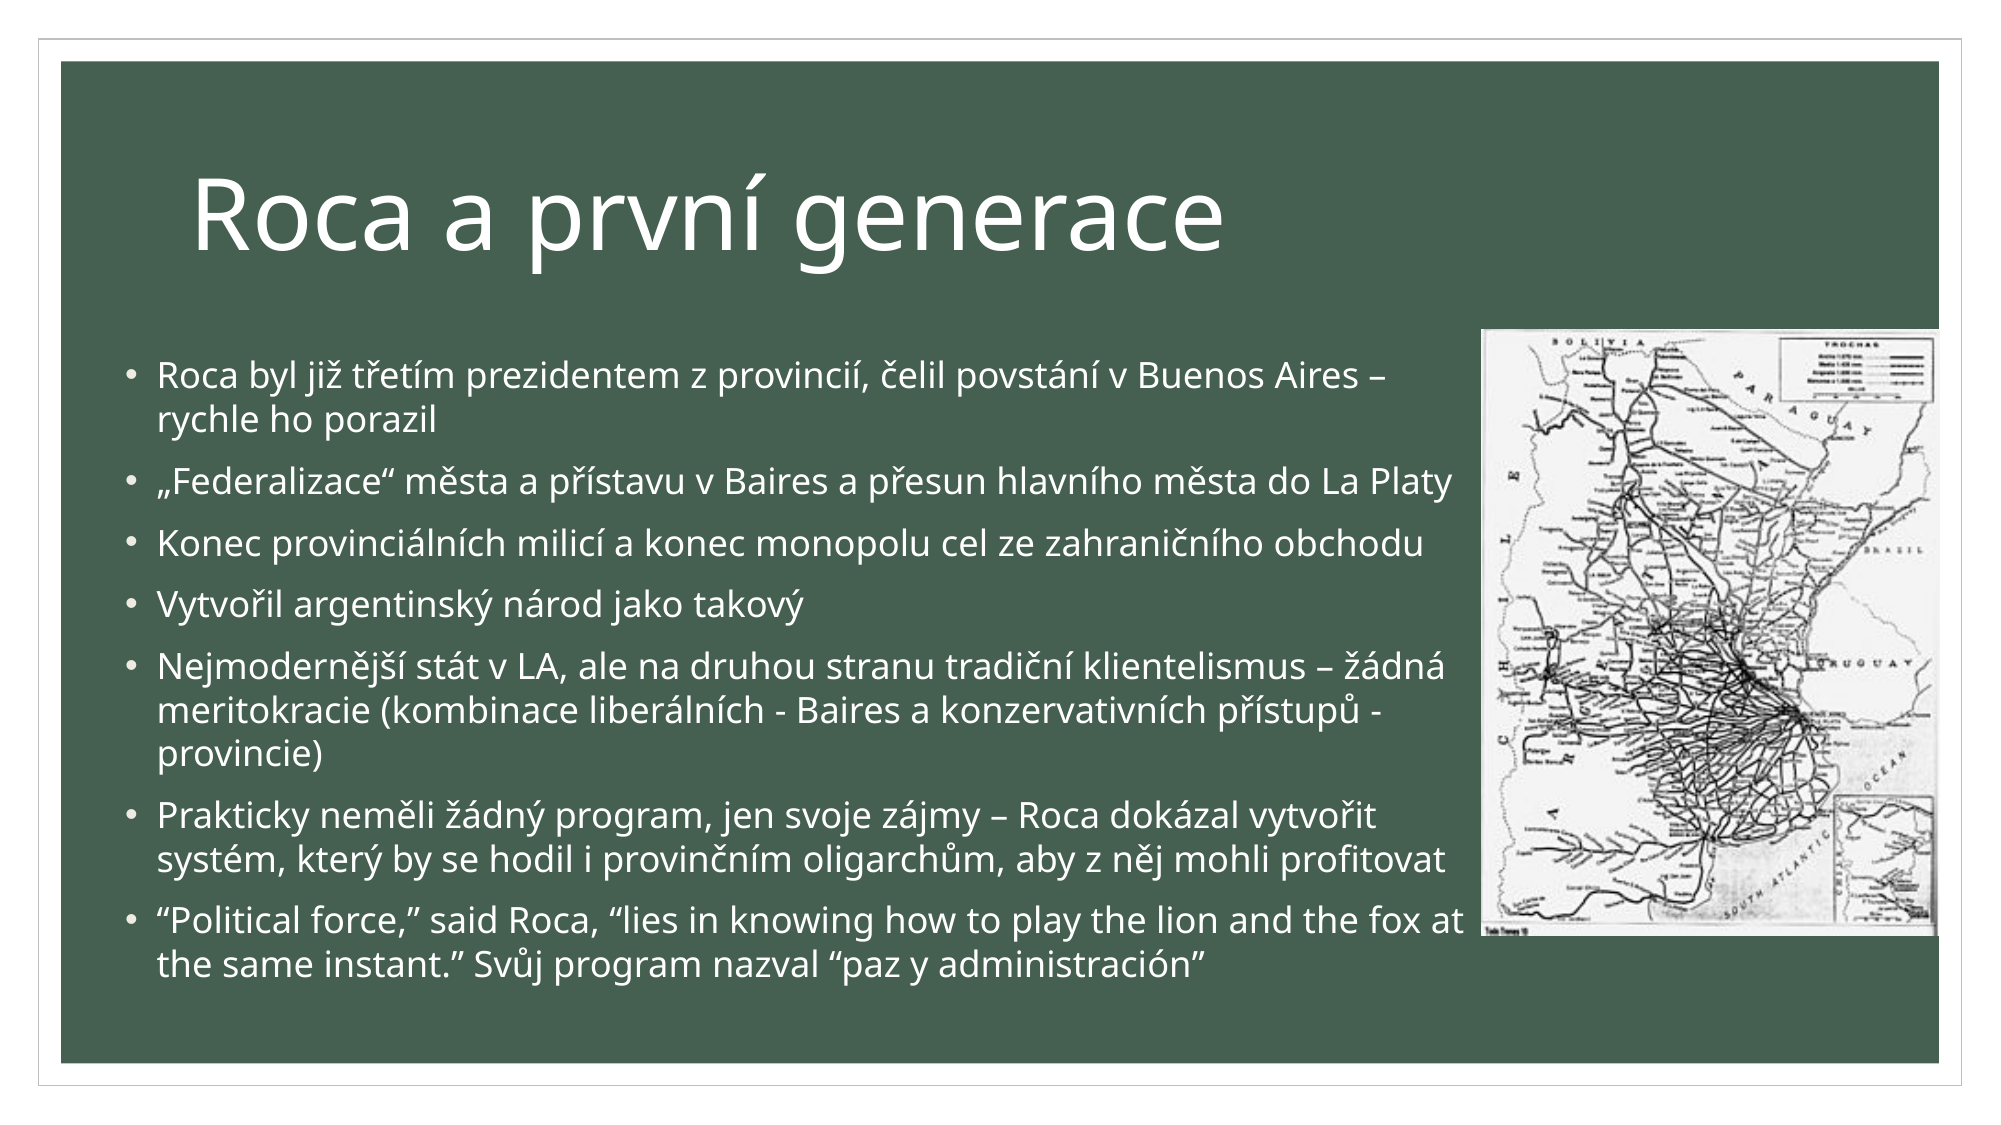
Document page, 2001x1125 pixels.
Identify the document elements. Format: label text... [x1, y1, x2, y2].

title Roca a první generace [174, 105, 1825, 331]
picture [1481, 329, 1940, 936]
list Roca byl již třetím prezidentem z provincií, čelil povstání v Buenos Aires – rychle ho porazil „Federalizace“ města a přístavu v Baires a přesun hlavního města do La Platy Konec provinciálních milicí a konec monopolu cel ze zahraničního obchodu Vytvořil argentinský národ jako takový Nejmodernější stát v LA, ale na druhou stranu tradiční klientelismus – žádná meritokracie (kombinace liberálních - Baires a konzervativních přístupů - provincie) Prakticky neměli žádný program, jen svoje zájmy – Roca dokázal vytvořit systém, který by se hodil i provinčním oligarchům, aby z něj mohli profitovat “Political force,” said Roca, “lies in knowing how to play the lion and the fox at the same instant.” Svůj program nazval “paz y administración” [110, 345, 1485, 1012]
